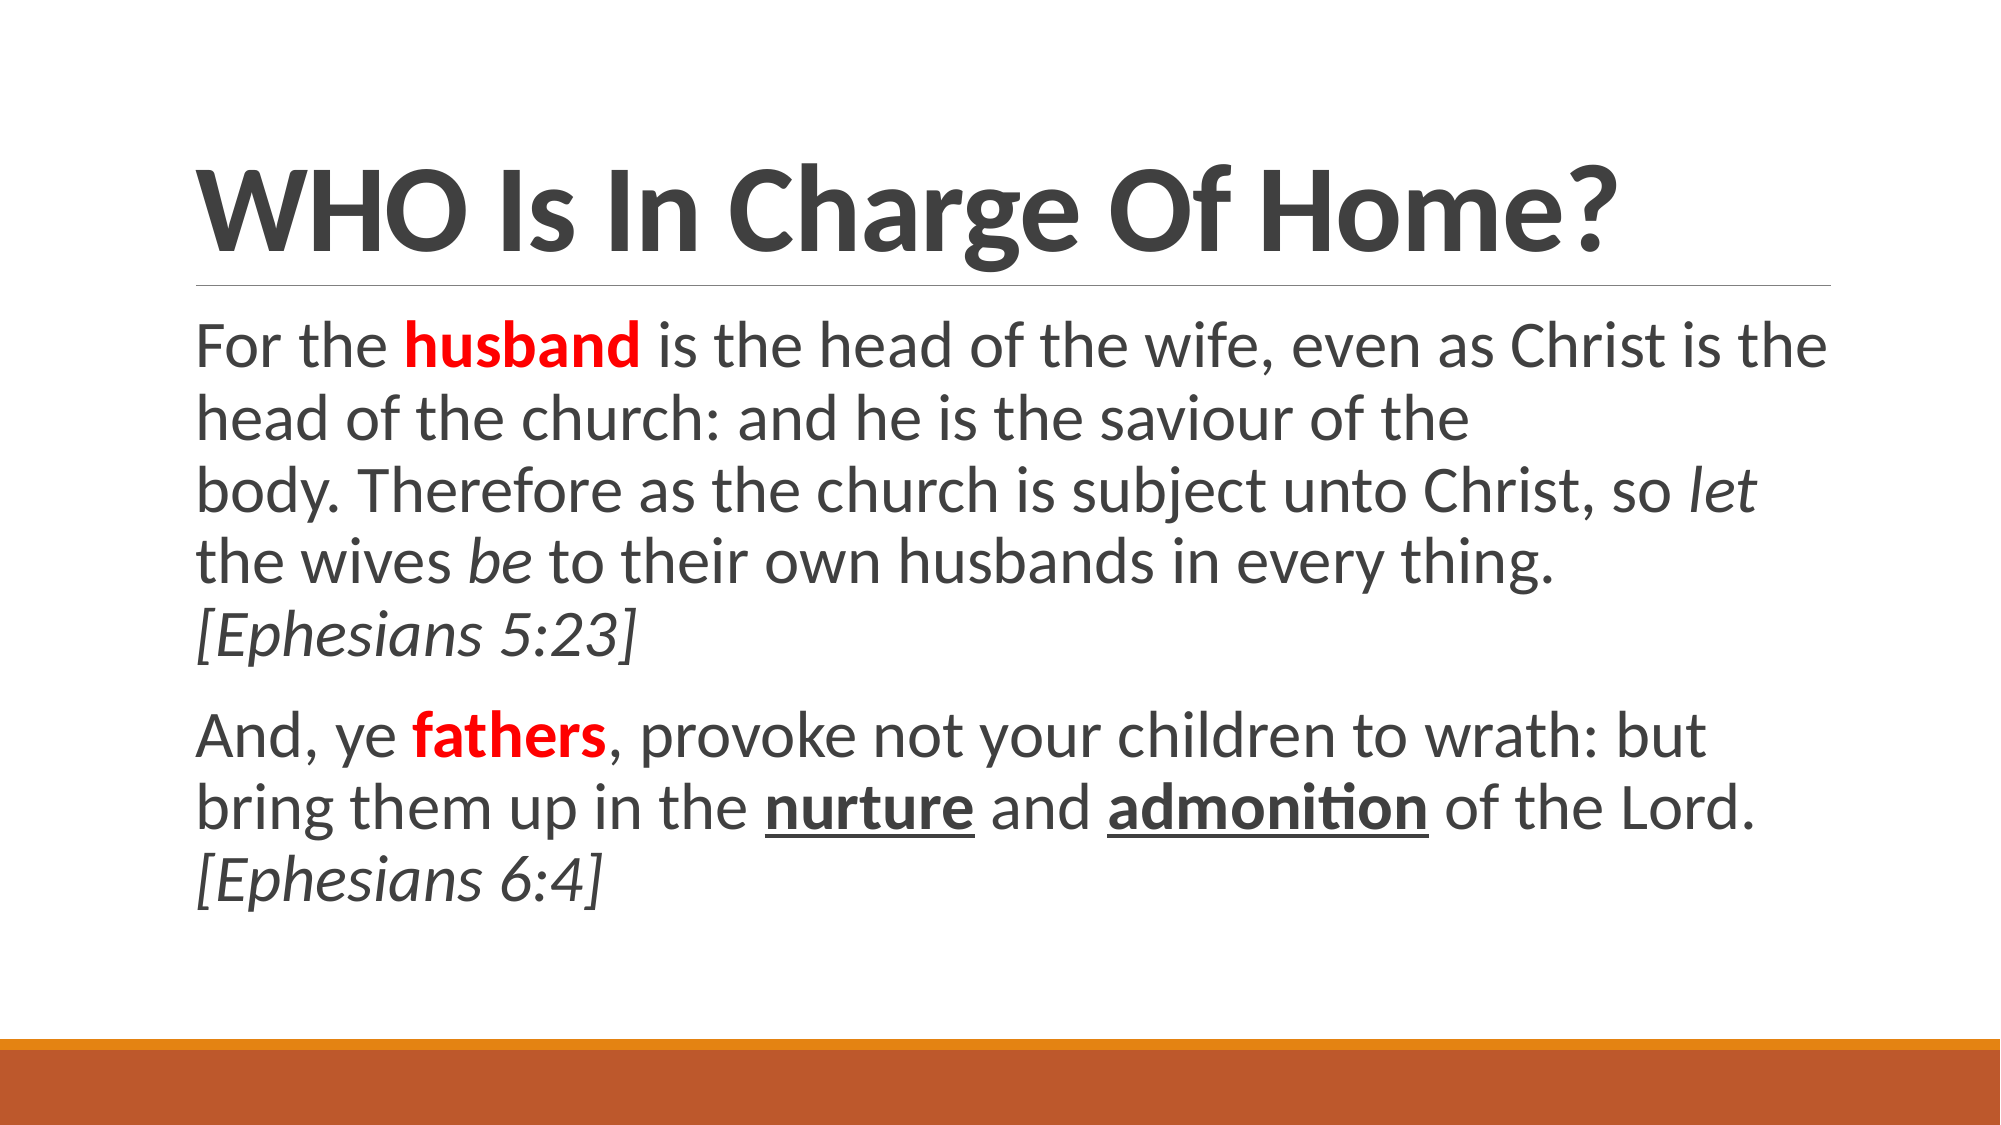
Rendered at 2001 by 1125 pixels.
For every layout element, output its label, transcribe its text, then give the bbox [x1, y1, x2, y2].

list For the husband is the head of the wife, even as Christ is the head of the church: and he is the saviour of the body. Therefore as the church is subject unto Christ, so let the wives be to their own husbands in every thing. [Ephesians 5:23] And, ye fathers, provoke not your children to wrath: but bring them up in the nurture and admonition of the Lord. [Ephesians 6:4] [180, 302, 1830, 963]
title WHO Is In Charge Of Home? [180, 47, 1830, 285]
